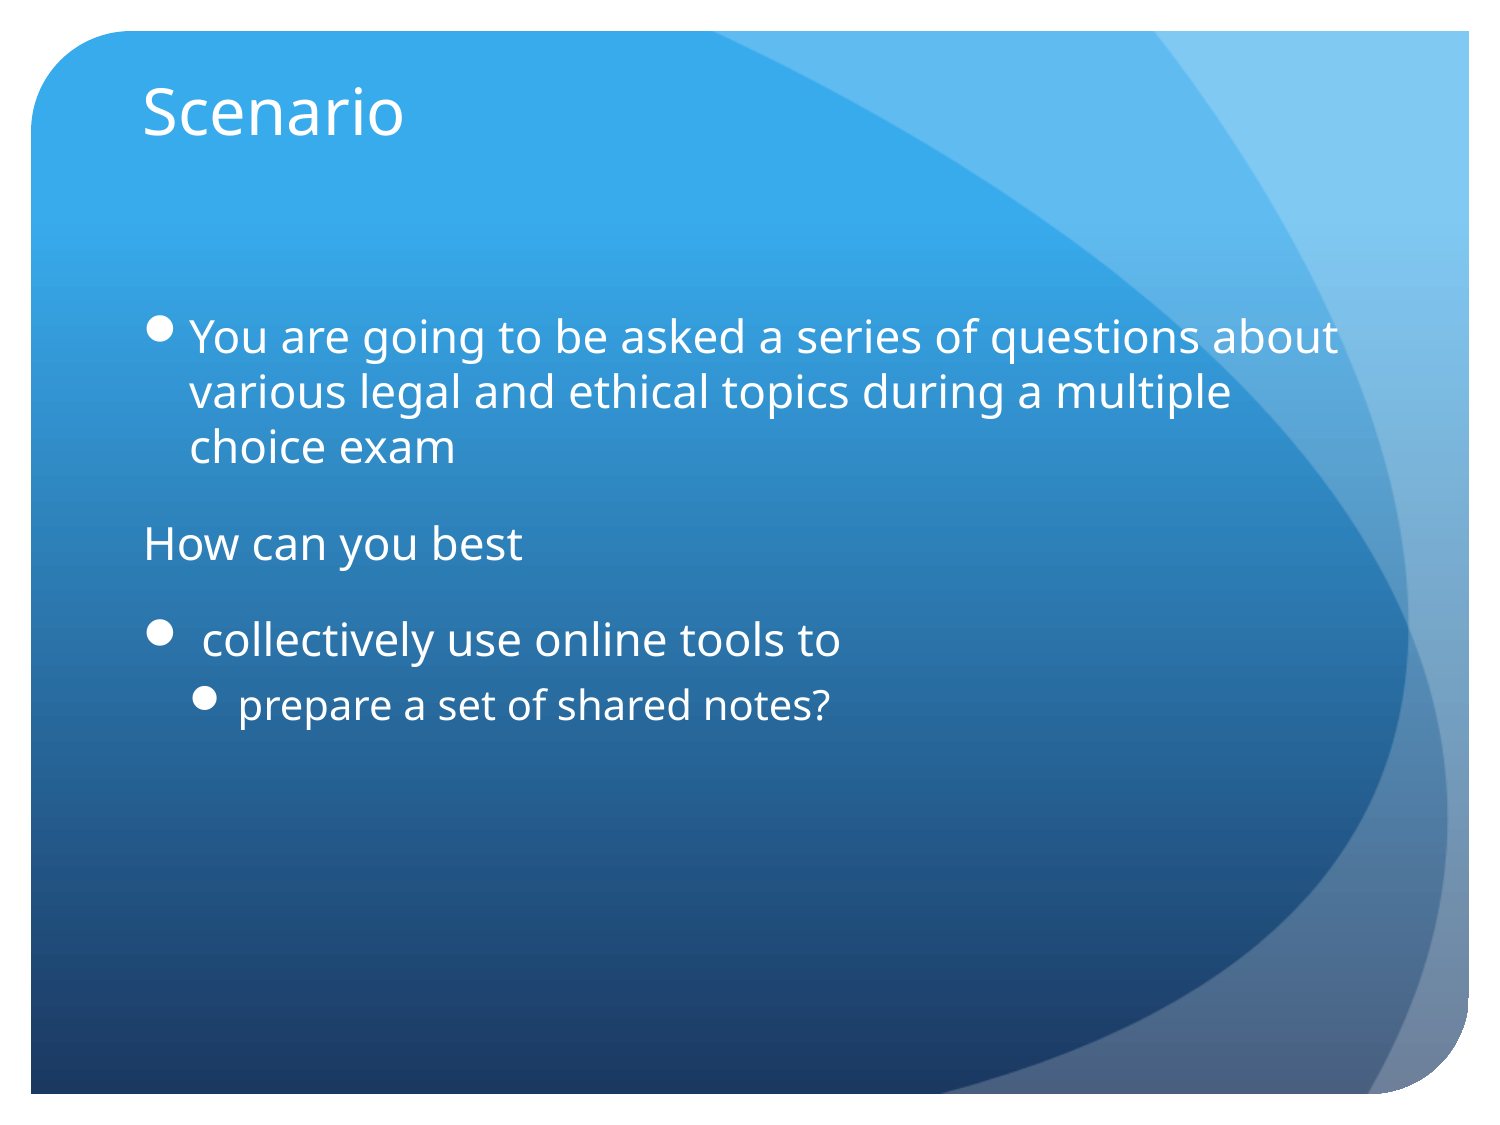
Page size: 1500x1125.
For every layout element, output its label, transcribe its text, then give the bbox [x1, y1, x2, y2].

list You are going to be asked a series of questions about various legal and ethical topics during a multiple choice exam How can you best collectively use online tools to prepare a set of shared notes? [127, 299, 1372, 991]
title Scenario [127, 62, 1372, 234]
picture [24, 30, 1473, 1094]
